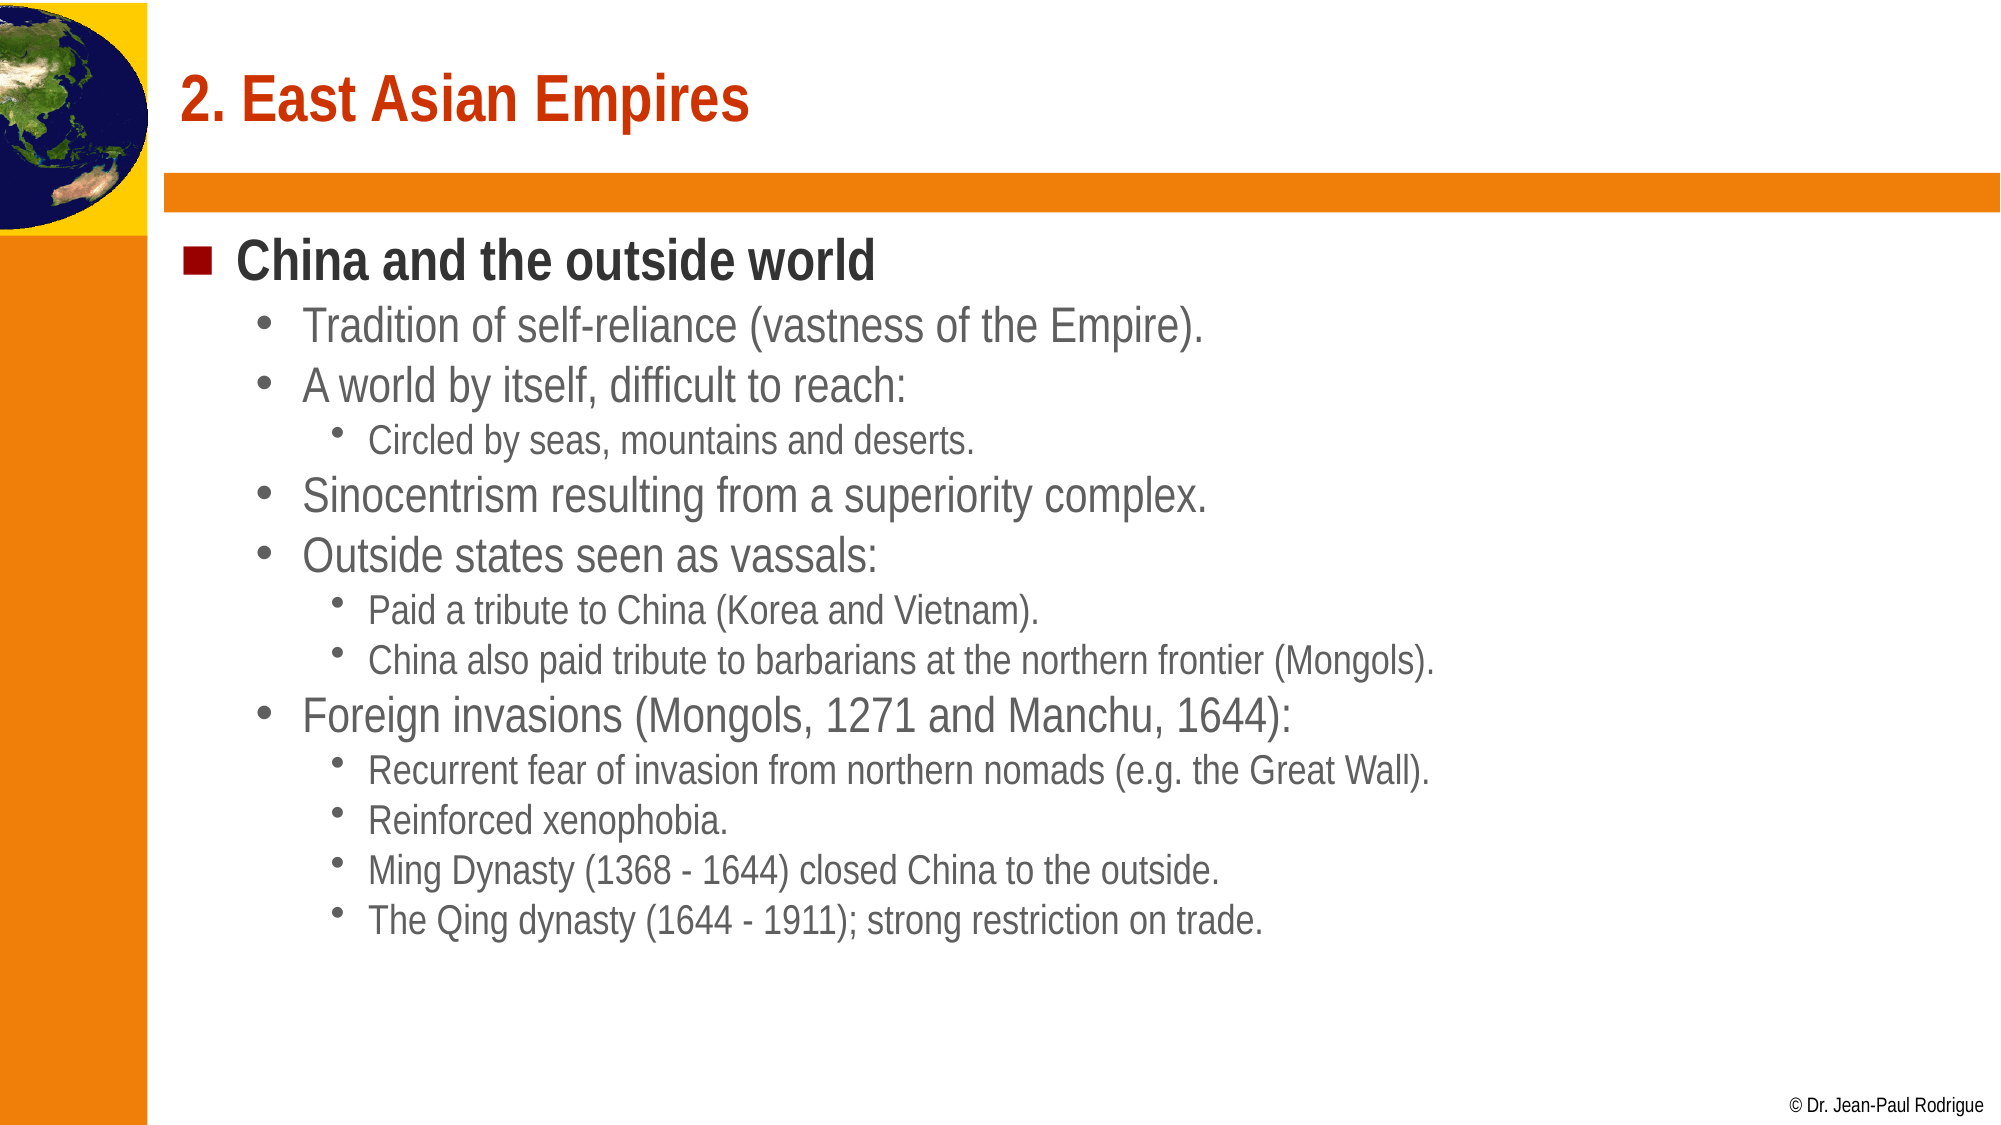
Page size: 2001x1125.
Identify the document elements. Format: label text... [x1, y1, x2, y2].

title 2. East Asian Empires [165, 16, 1966, 173]
list China and the outside world Tradition of self-reliance (vastness of the Empire). A world by itself, difficult to reach: Circled by seas, mountains and deserts. Sinocentrism resulting from a superiority complex. Outside states seen as vassals: Paid a tribute to China (Korea and Vietnam). China also paid tribute to barbarians at the northern frontier (Mongols). Foreign invasions (Mongols, 1271 and Manchu, 1644): Recurrent fear of invasion from northern nomads (e.g. the Great Wall). Reinforced xenophobia. Ming Dynasty (1368 - 1644) closed China to the outside. The Qing dynasty (1644 - 1911); strong restriction on trade. [165, 214, 1966, 1084]
picture [0, 3, 149, 231]
